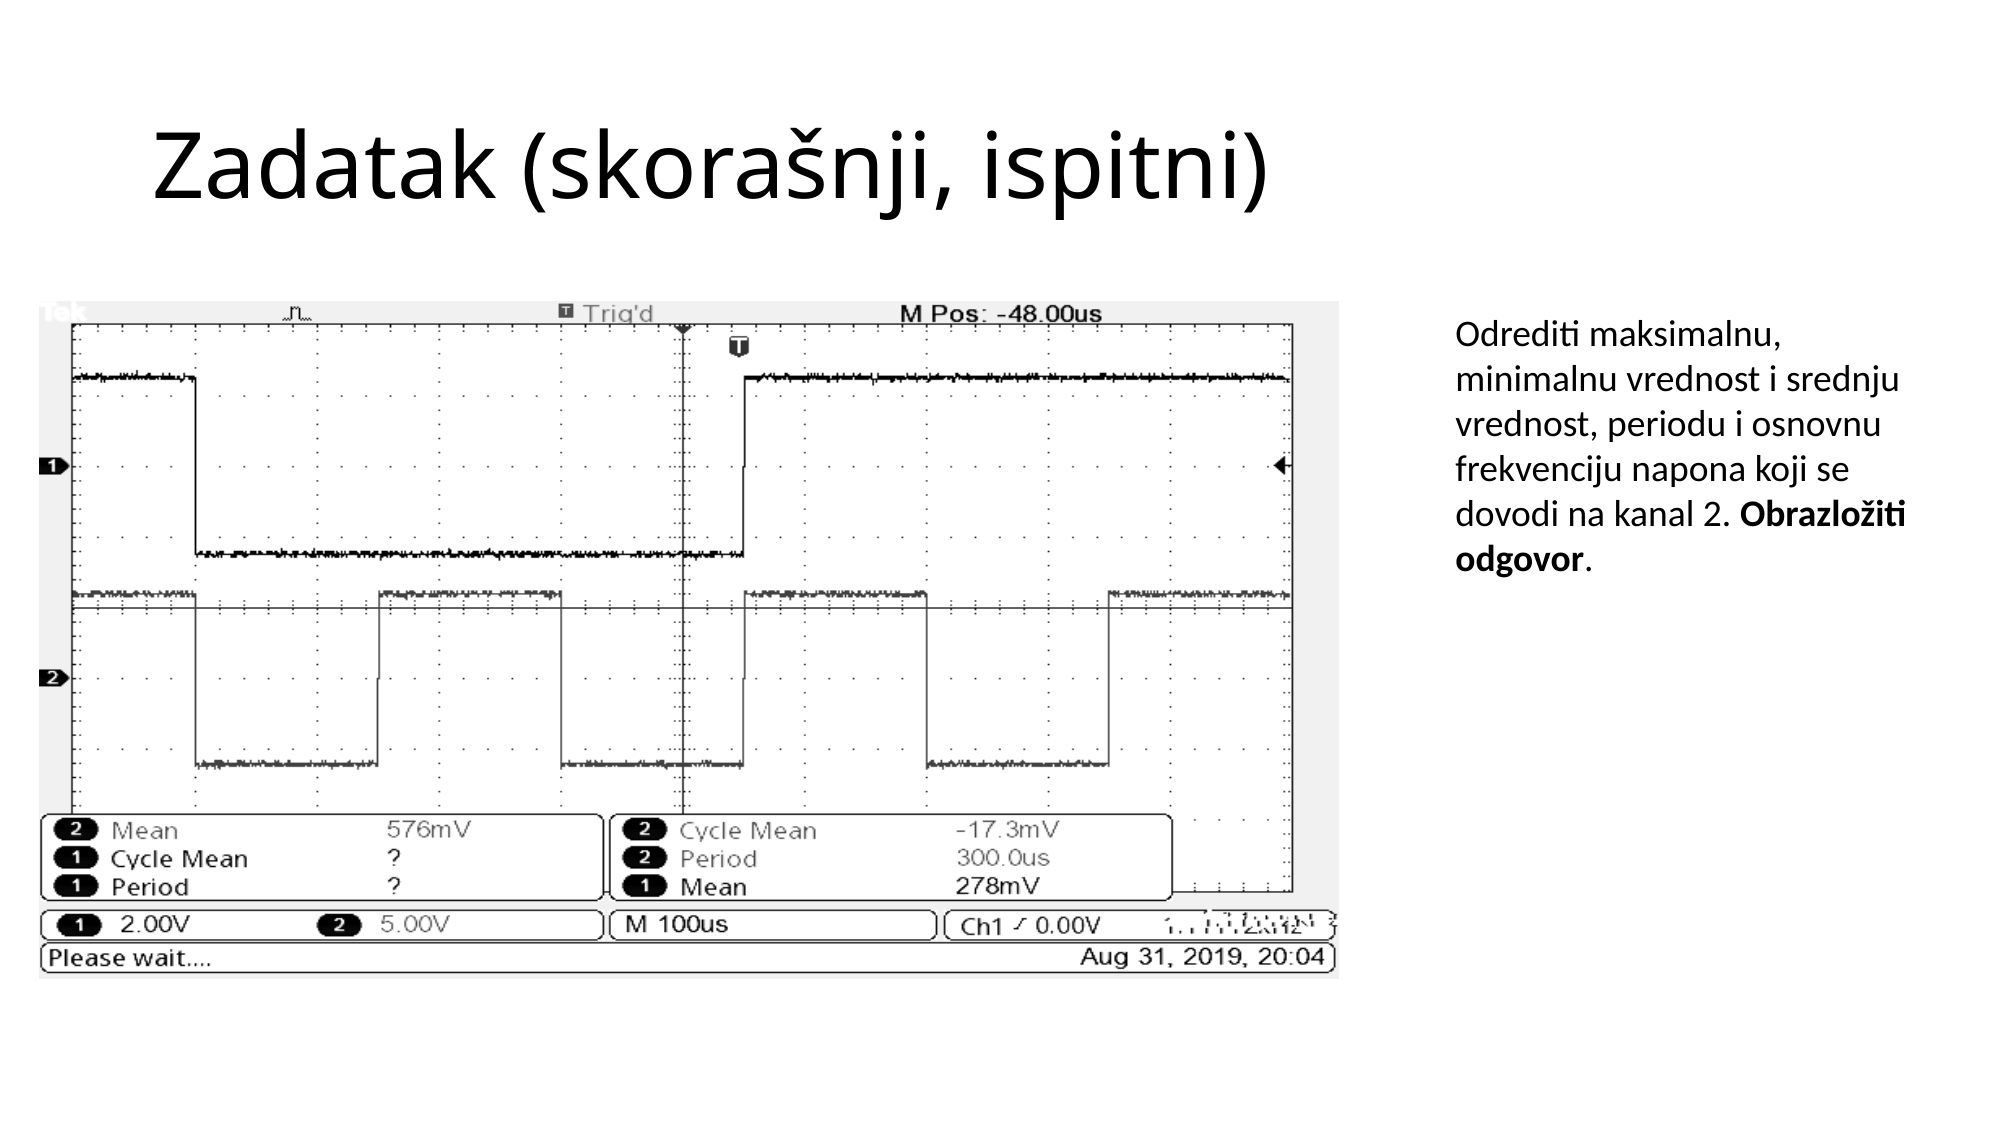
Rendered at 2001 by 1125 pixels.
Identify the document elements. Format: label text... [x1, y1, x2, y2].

title Zadatak (skorašnji, ispitni) [137, 59, 1863, 278]
picture [39, 301, 1339, 979]
text_box Odrediti maksimalnu, minimalnu vrednost i srednju vrednost, periodu i osnovnu frekvenciju napona koji se dovodi na kanal 2. Obrazložiti odgovor. [1440, 301, 1935, 587]
